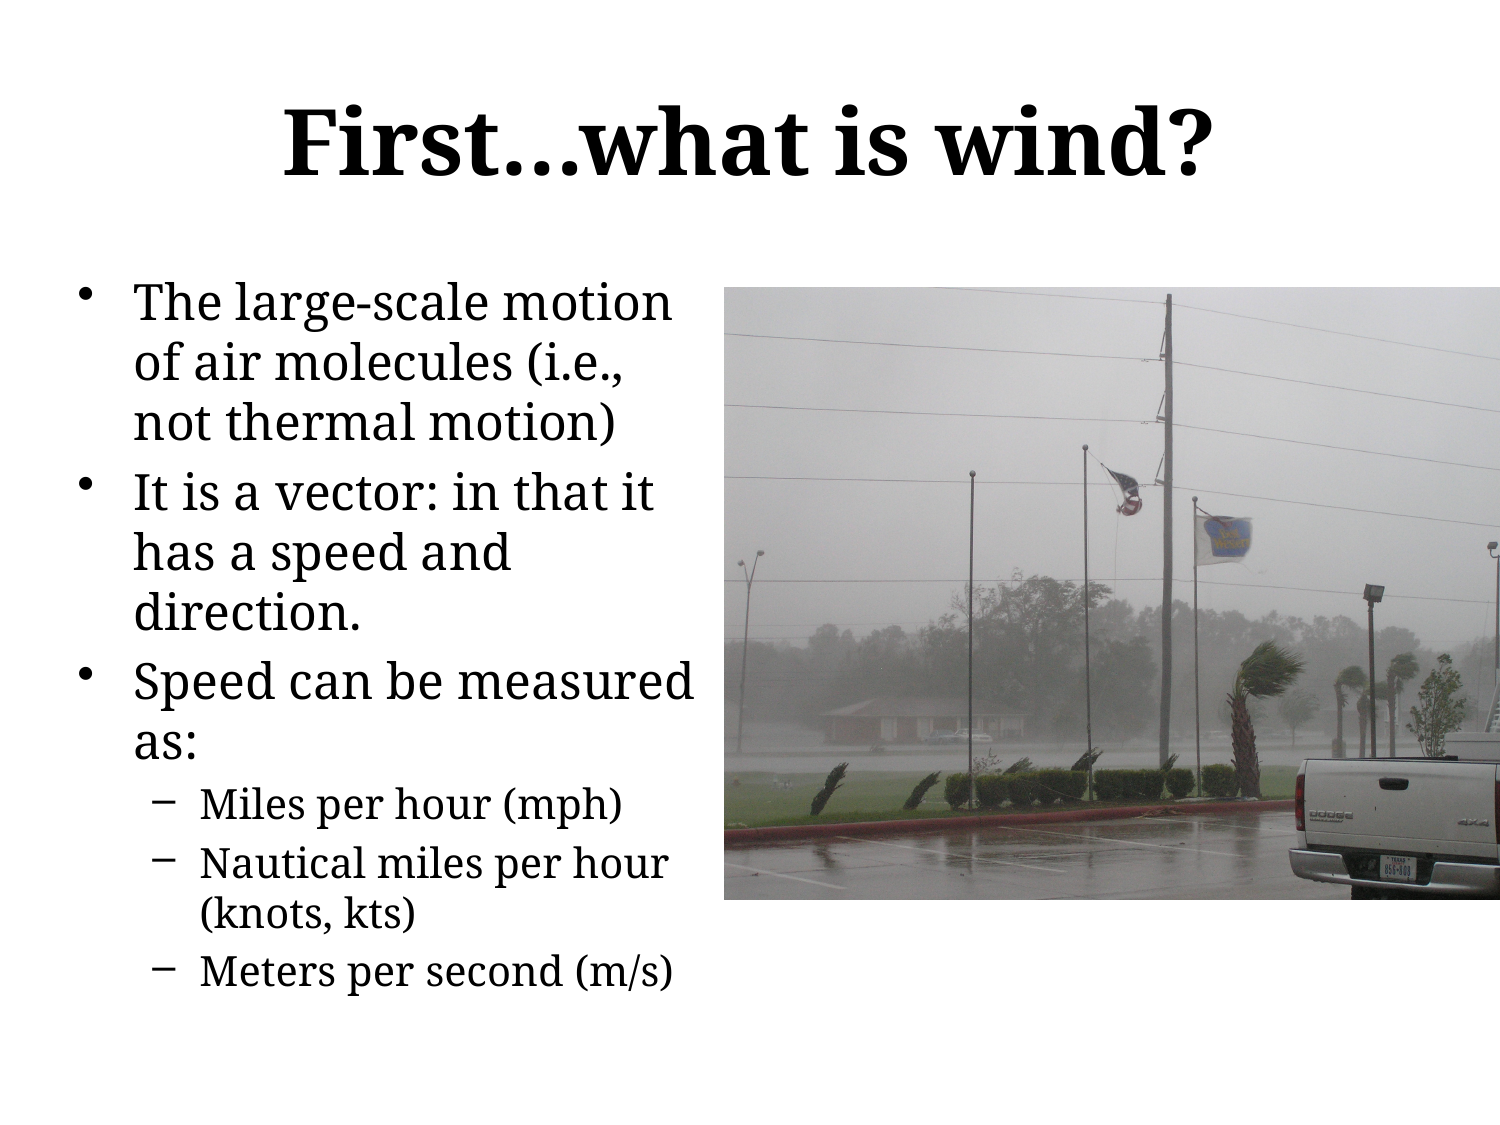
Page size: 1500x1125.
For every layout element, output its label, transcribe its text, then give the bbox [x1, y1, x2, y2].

list The large-scale motion of air molecules (i.e., not thermal motion) It is a vector: in that it has a speed and direction. Speed can be measured as: Miles per hour (mph) Nautical miles per hour (knots, kts) Meters per second (m/s) [62, 262, 725, 1005]
title First…what is wind? [75, 45, 1425, 233]
picture [724, 287, 1500, 901]
